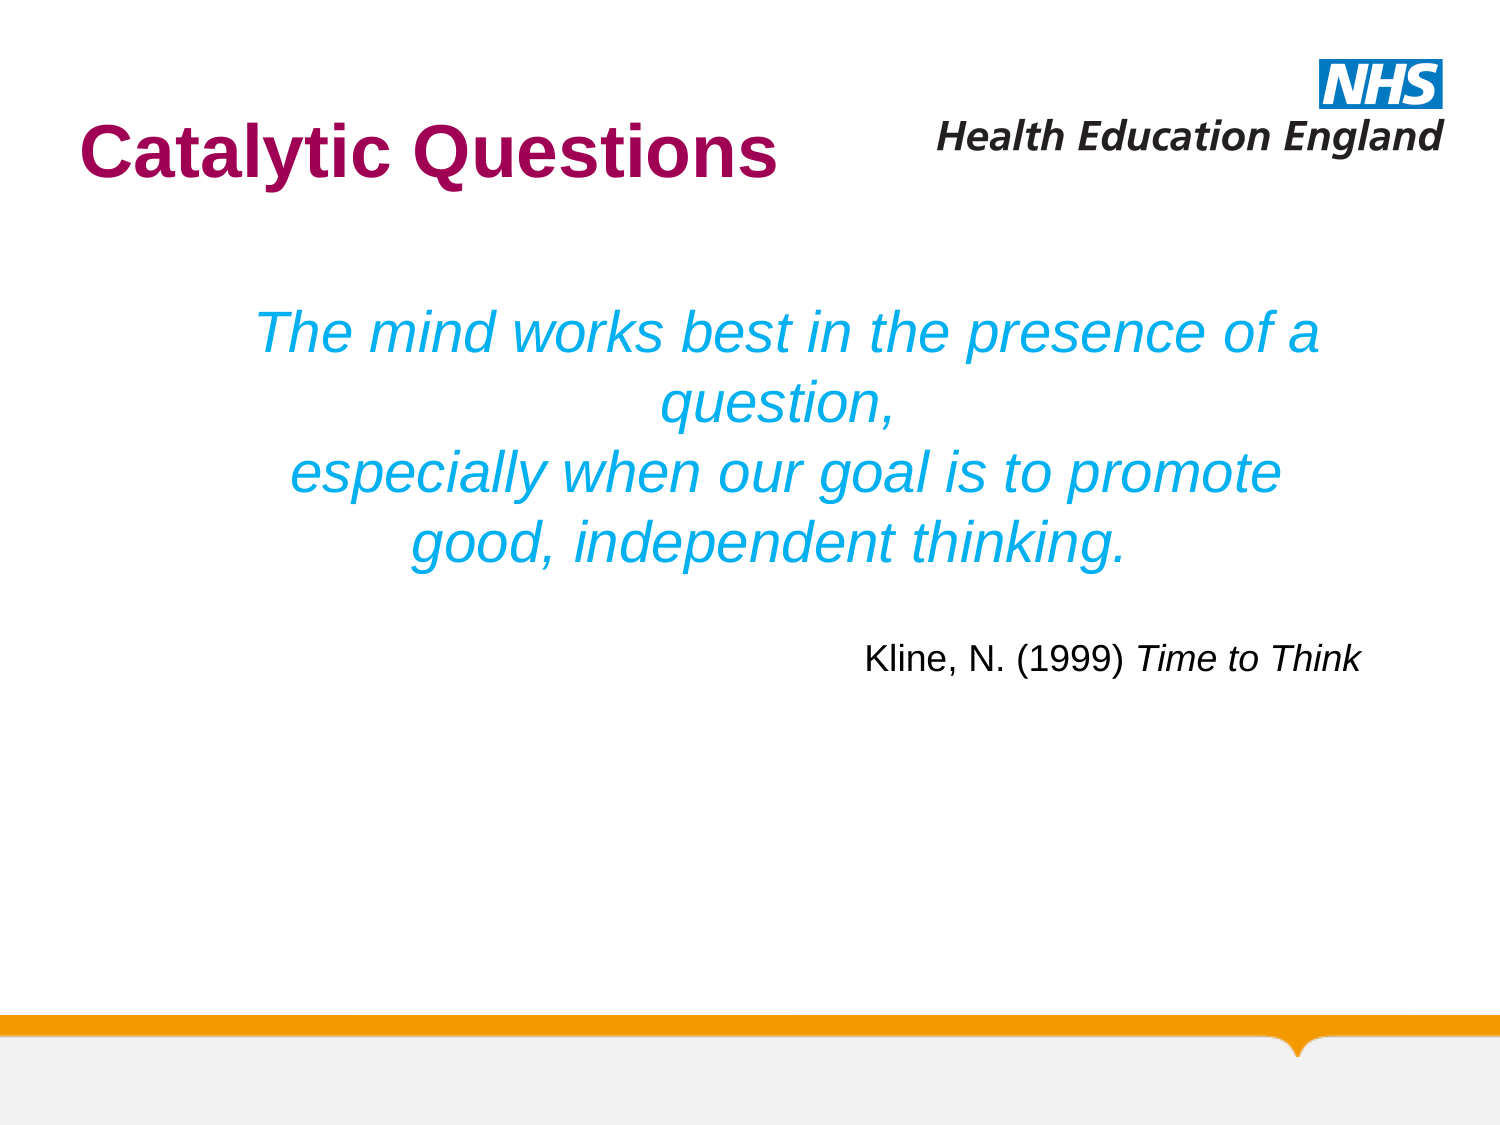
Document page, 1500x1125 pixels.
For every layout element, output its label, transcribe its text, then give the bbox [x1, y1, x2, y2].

text_box Catalytic Questions [64, 95, 1088, 200]
picture [936, 59, 1445, 160]
list The mind works best in the presence of a question, especially when our goal is to promote good, independent thinking. Kline, N. (1999) Time to Think [123, 286, 1376, 913]
